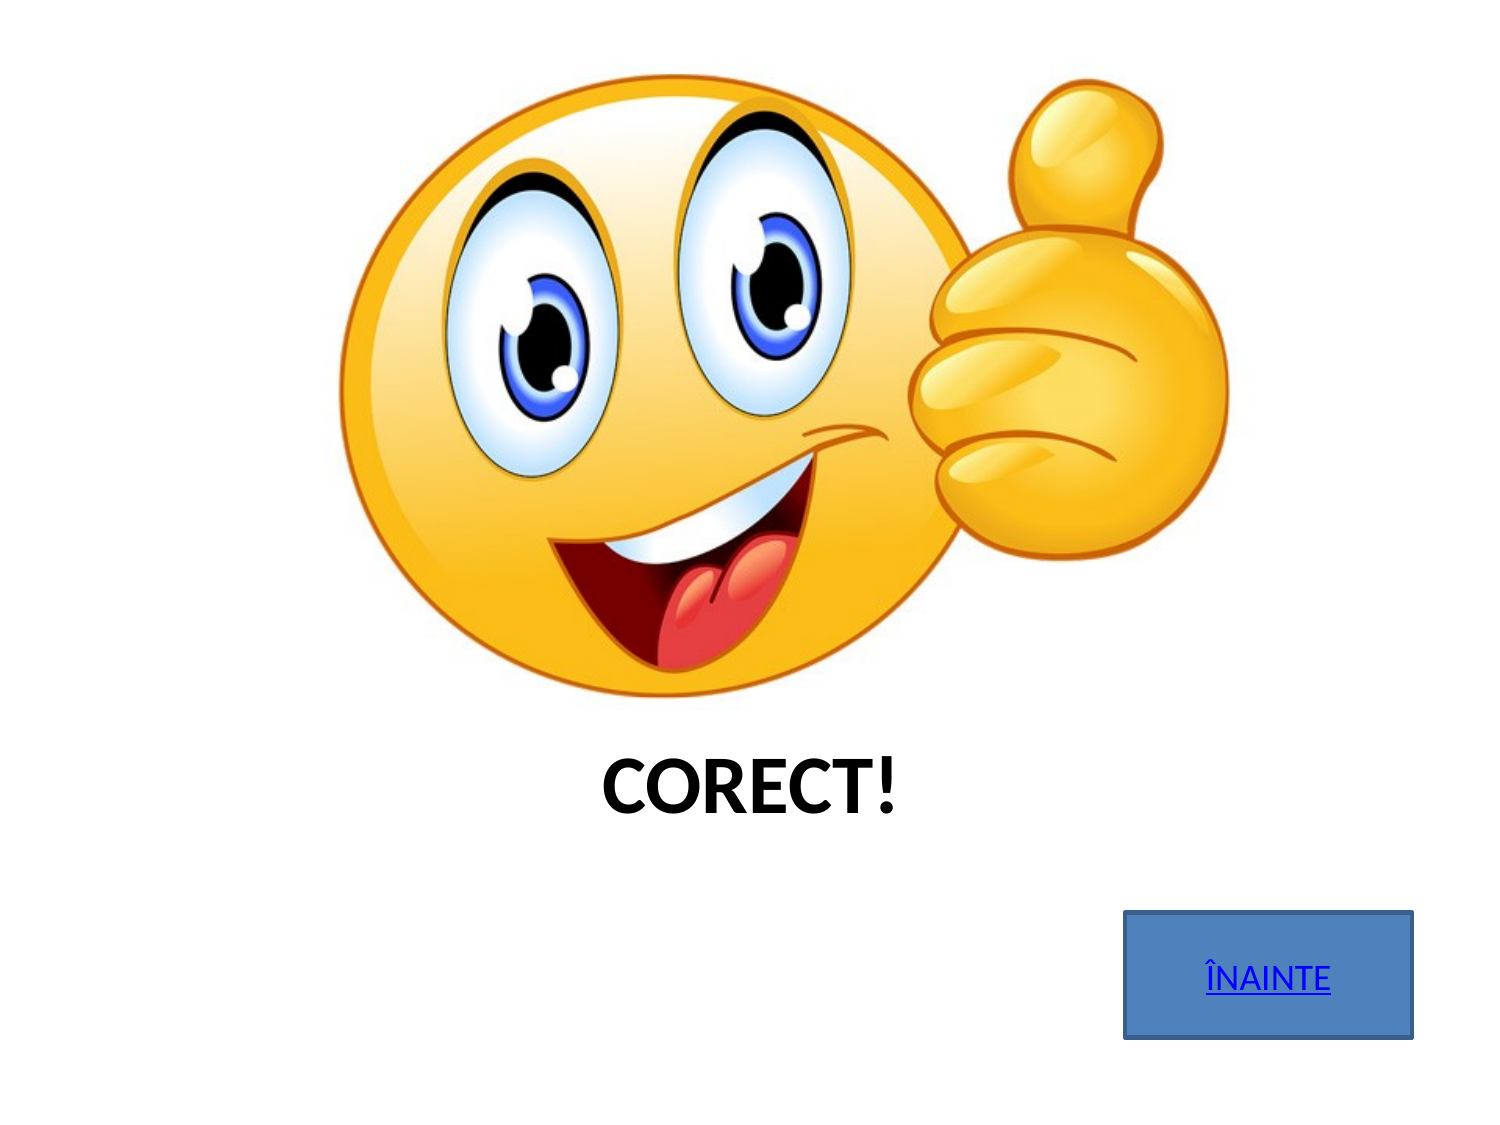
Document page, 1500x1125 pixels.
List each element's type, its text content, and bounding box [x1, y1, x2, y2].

text_box ÎNAINTE [1123, 910, 1414, 1040]
picture [299, 62, 1269, 710]
title CORECT! [118, 722, 1394, 947]
